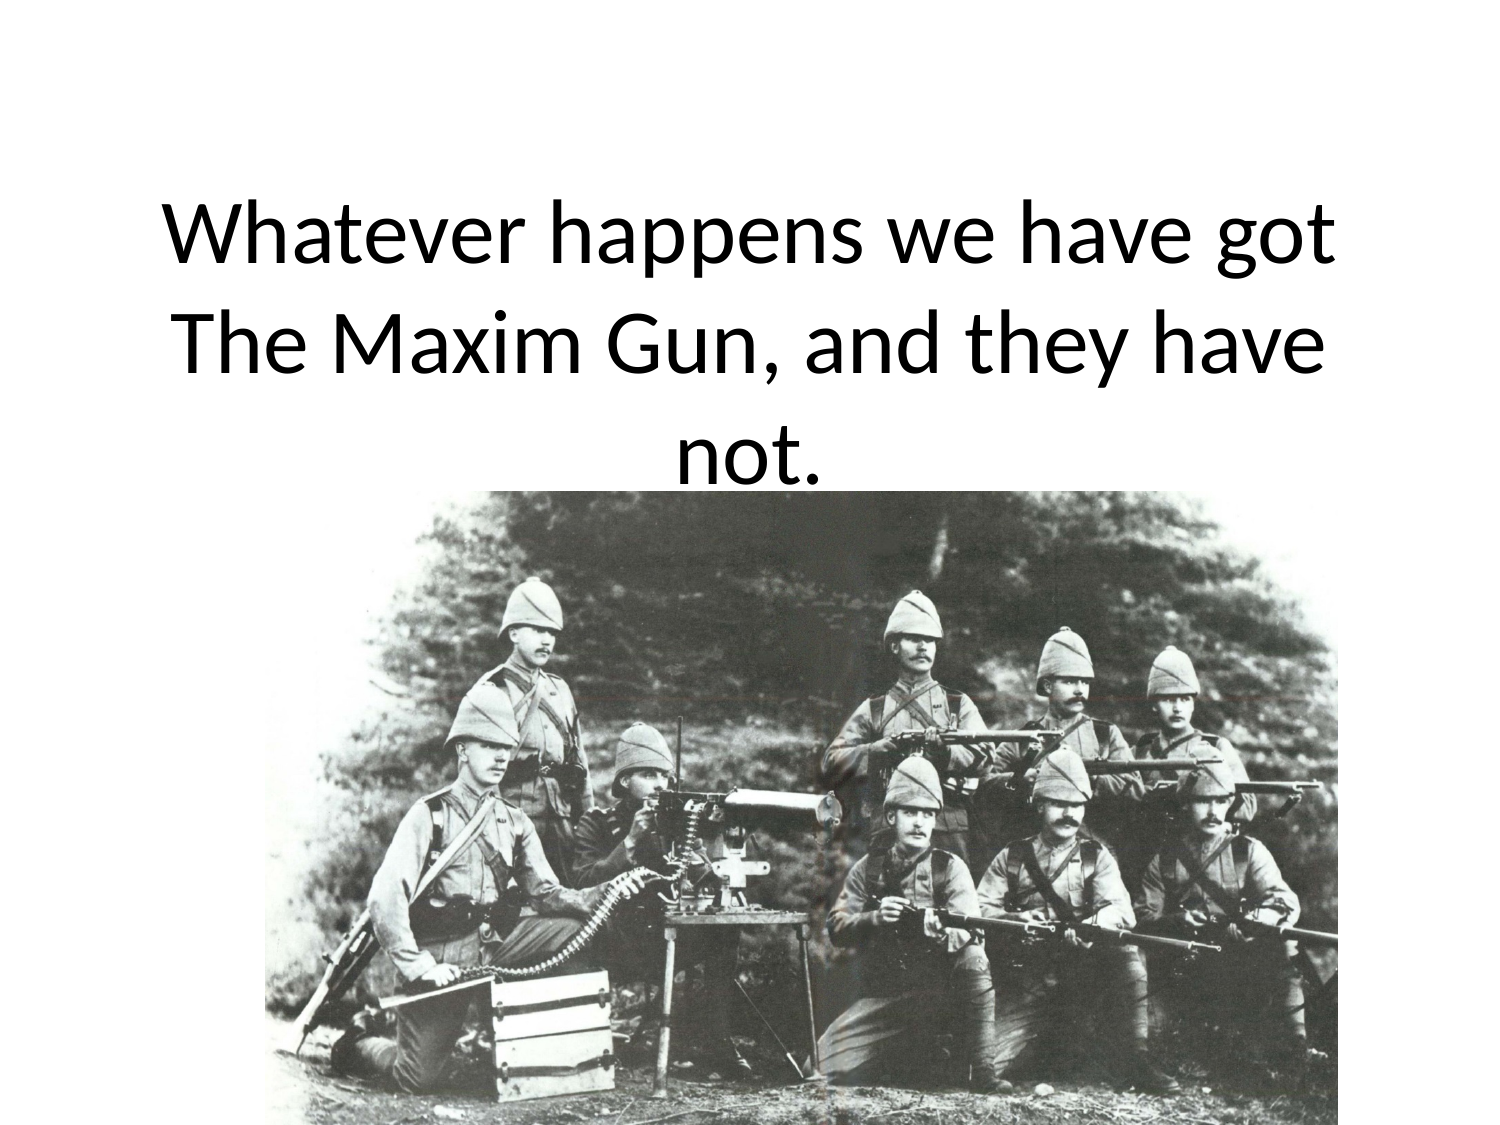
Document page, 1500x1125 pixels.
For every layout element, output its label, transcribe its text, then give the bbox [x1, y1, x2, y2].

title Whatever happens we have got The Maxim Gun, and they have not. [75, 45, 1425, 740]
picture [265, 491, 1338, 1125]
